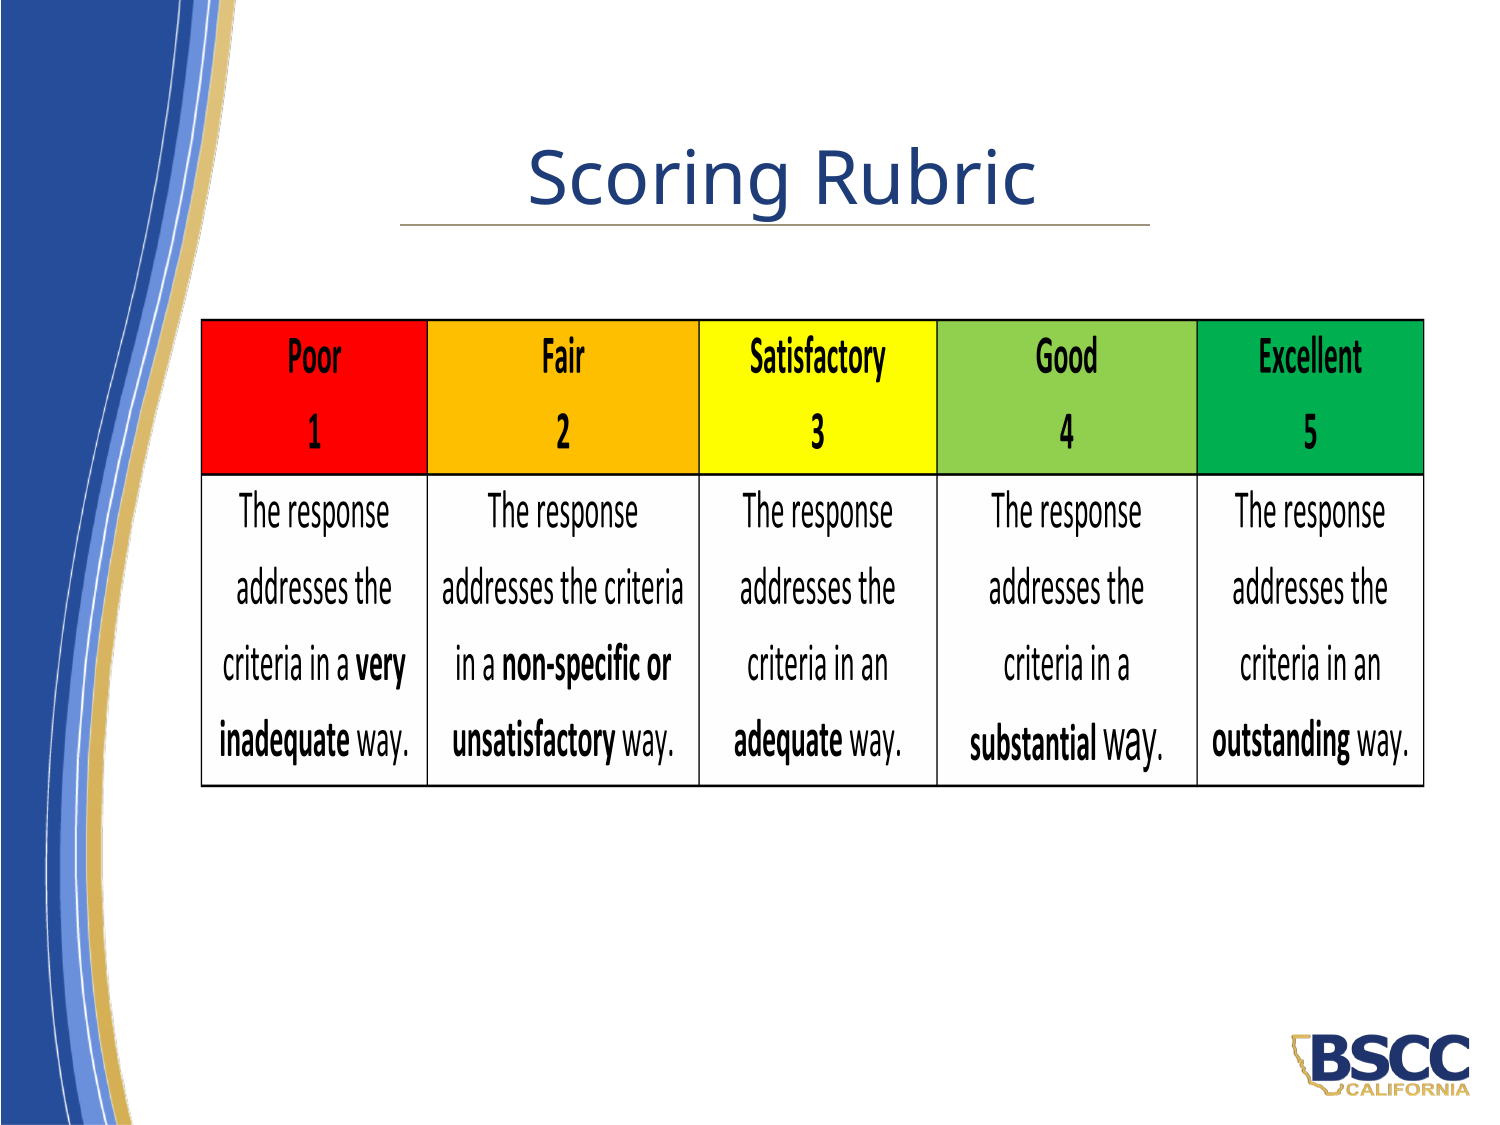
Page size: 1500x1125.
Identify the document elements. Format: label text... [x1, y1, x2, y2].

picture [1, 0, 1426, 1124]
picture [1290, 1034, 1470, 1097]
title Scoring Rubric [74, 112, 1426, 238]
